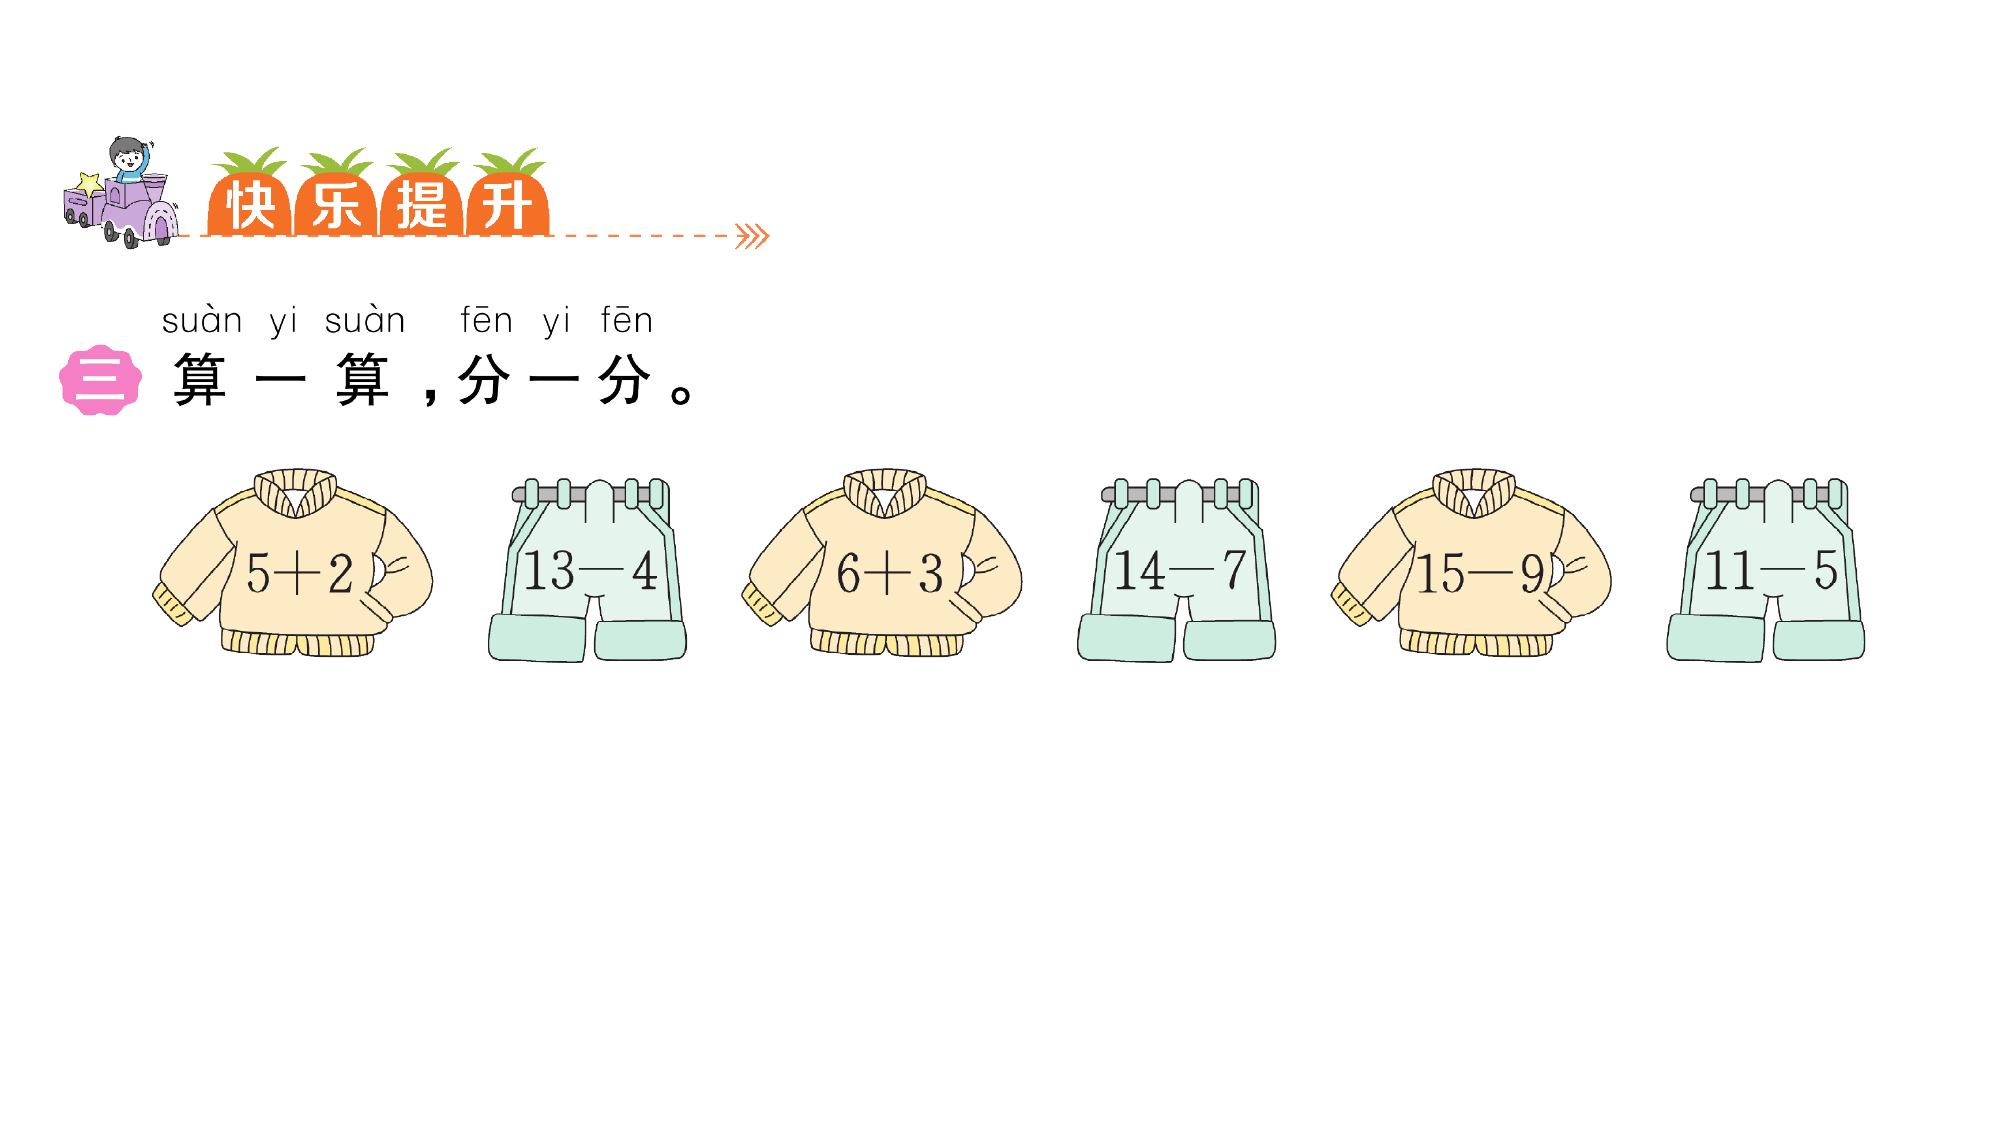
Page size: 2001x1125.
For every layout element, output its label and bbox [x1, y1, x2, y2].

picture [55, 125, 1945, 690]
